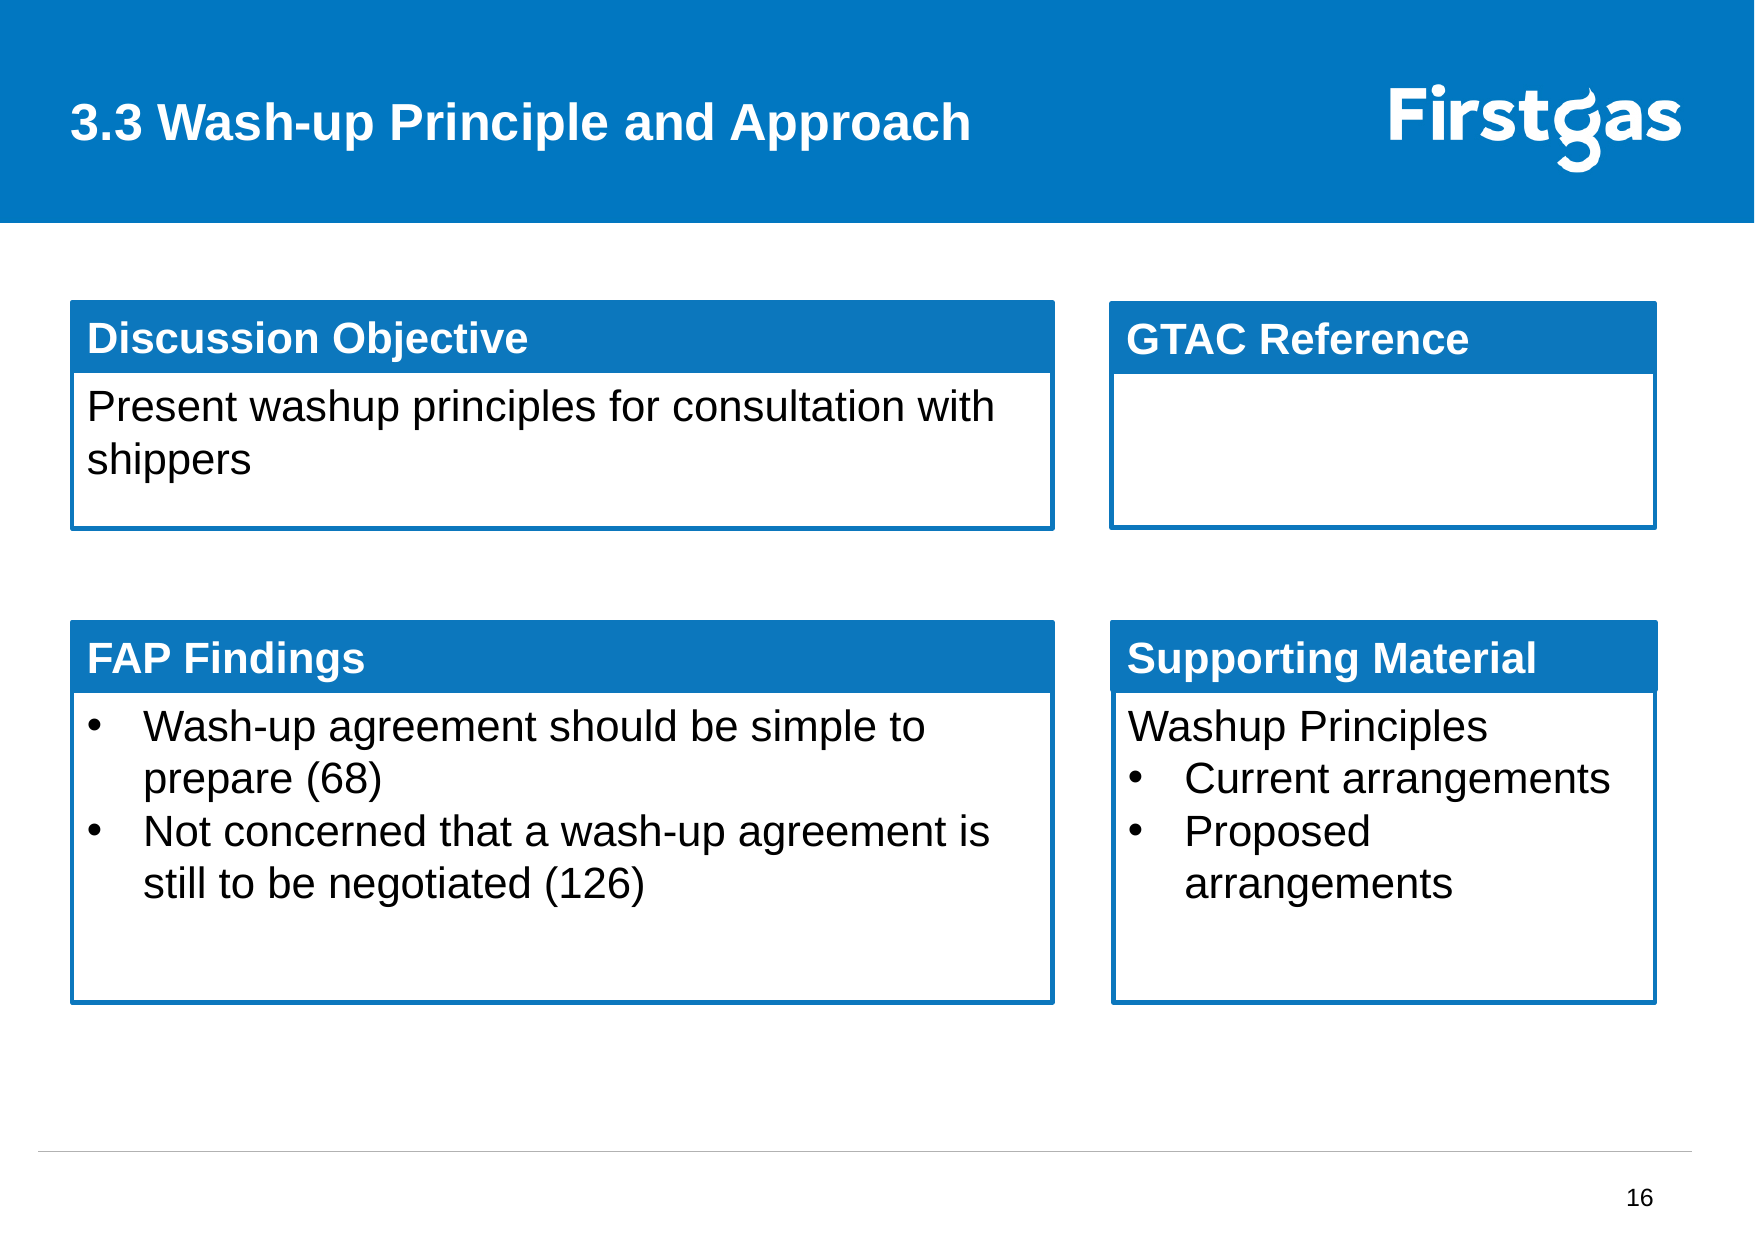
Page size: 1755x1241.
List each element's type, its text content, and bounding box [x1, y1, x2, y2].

text_box FAP Findings [72, 622, 1053, 690]
text_box Present washup principles for consultation with shippers [72, 370, 1053, 529]
text_box GTAC Reference [1111, 303, 1655, 371]
text_box Wash-up agreement should be simple to prepare (68) Not concerned that a wash-up agreement is still to be negotiated (126) [72, 690, 1053, 1003]
picture [0, 0, 1755, 1241]
text_box Supporting Material [1112, 622, 1656, 690]
text_box [1111, 371, 1655, 528]
text_box Washup Principles Current arrangements Proposed arrangements [1113, 690, 1655, 1003]
text_box Discussion Objective [72, 302, 1053, 370]
title 3.3 Wash-up Principle and Approach [70, 88, 1684, 148]
